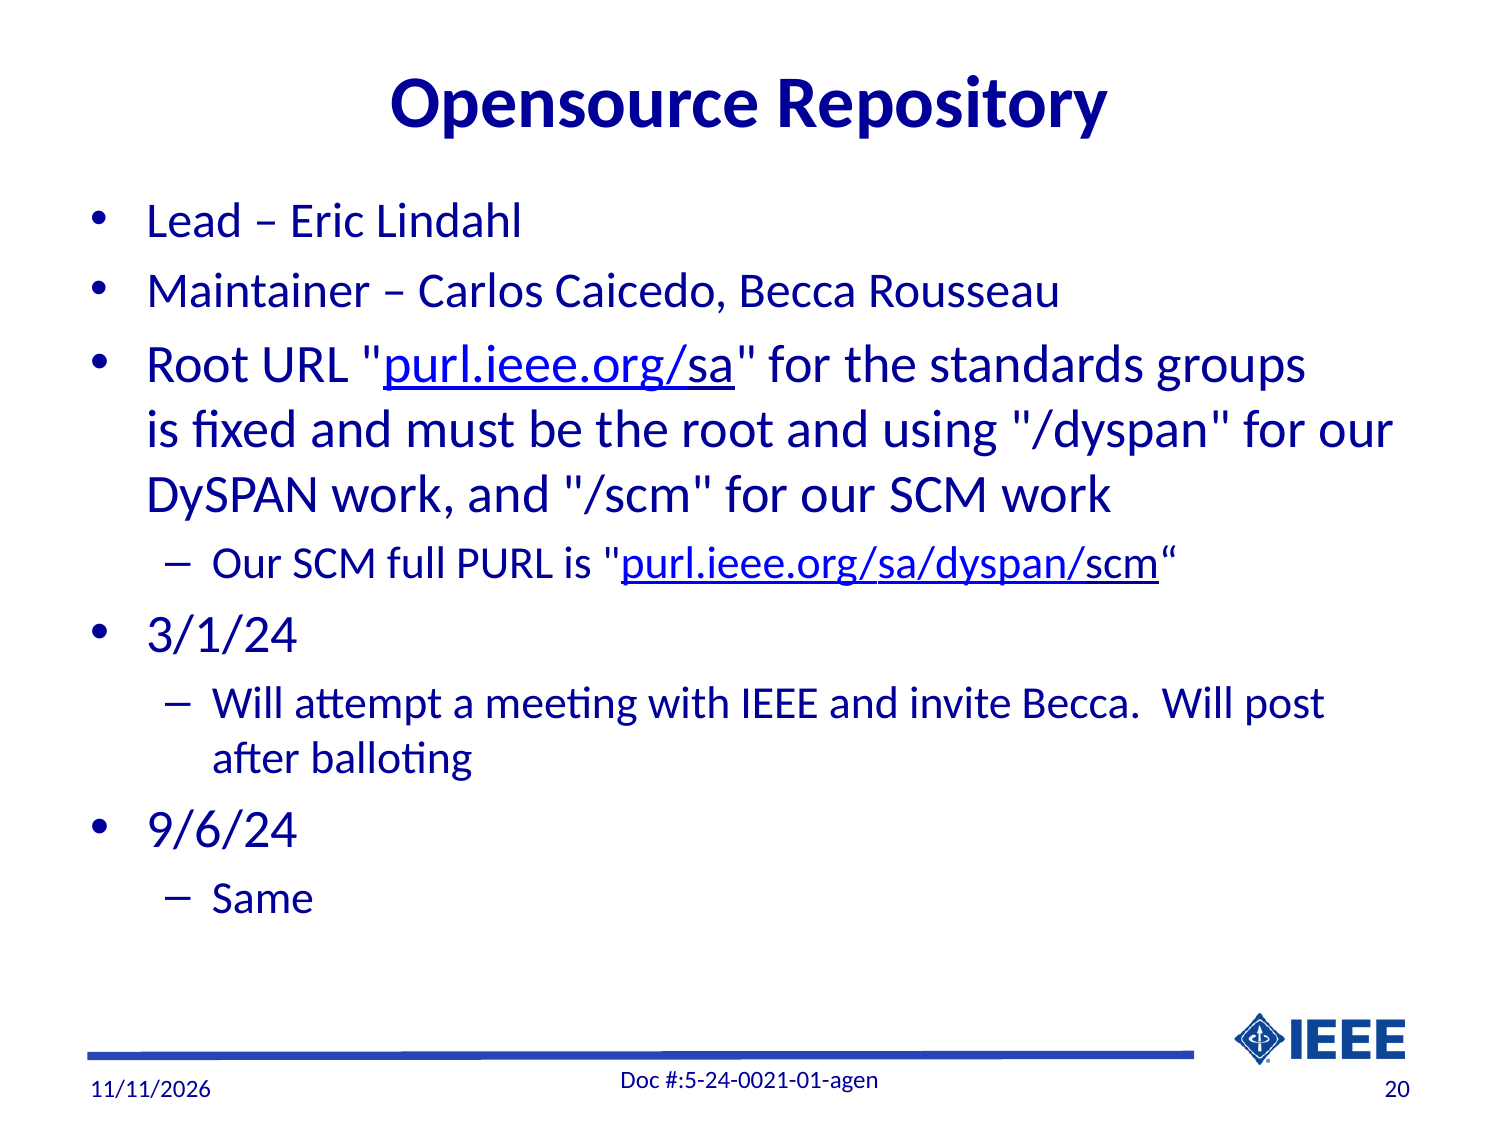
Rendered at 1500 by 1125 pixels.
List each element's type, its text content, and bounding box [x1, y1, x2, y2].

list Lead – Eric Lindahl Maintainer – Carlos Caicedo, Becca Rousseau Root URL "purl.ieee.org/sa" for the standards groups is fixed and must be the root and using "/dyspan" for our DySPAN work, and "/scm" for our SCM work Our SCM full PURL is "purl.ieee.org/sa/dyspan/scm“ 3/1/24 Will attempt a meeting with IEEE and invite Becca. Will post after balloting 9/6/24 Same [75, 180, 1425, 1025]
footer Doc #:5-24-0021-01-agen [496, 1054, 1004, 1103]
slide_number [75, 1057, 425, 1118]
picture [1231, 1025, 1406, 1057]
title Opensource Repository [75, 45, 1425, 150]
slide_number 20 [1074, 1057, 1425, 1118]
